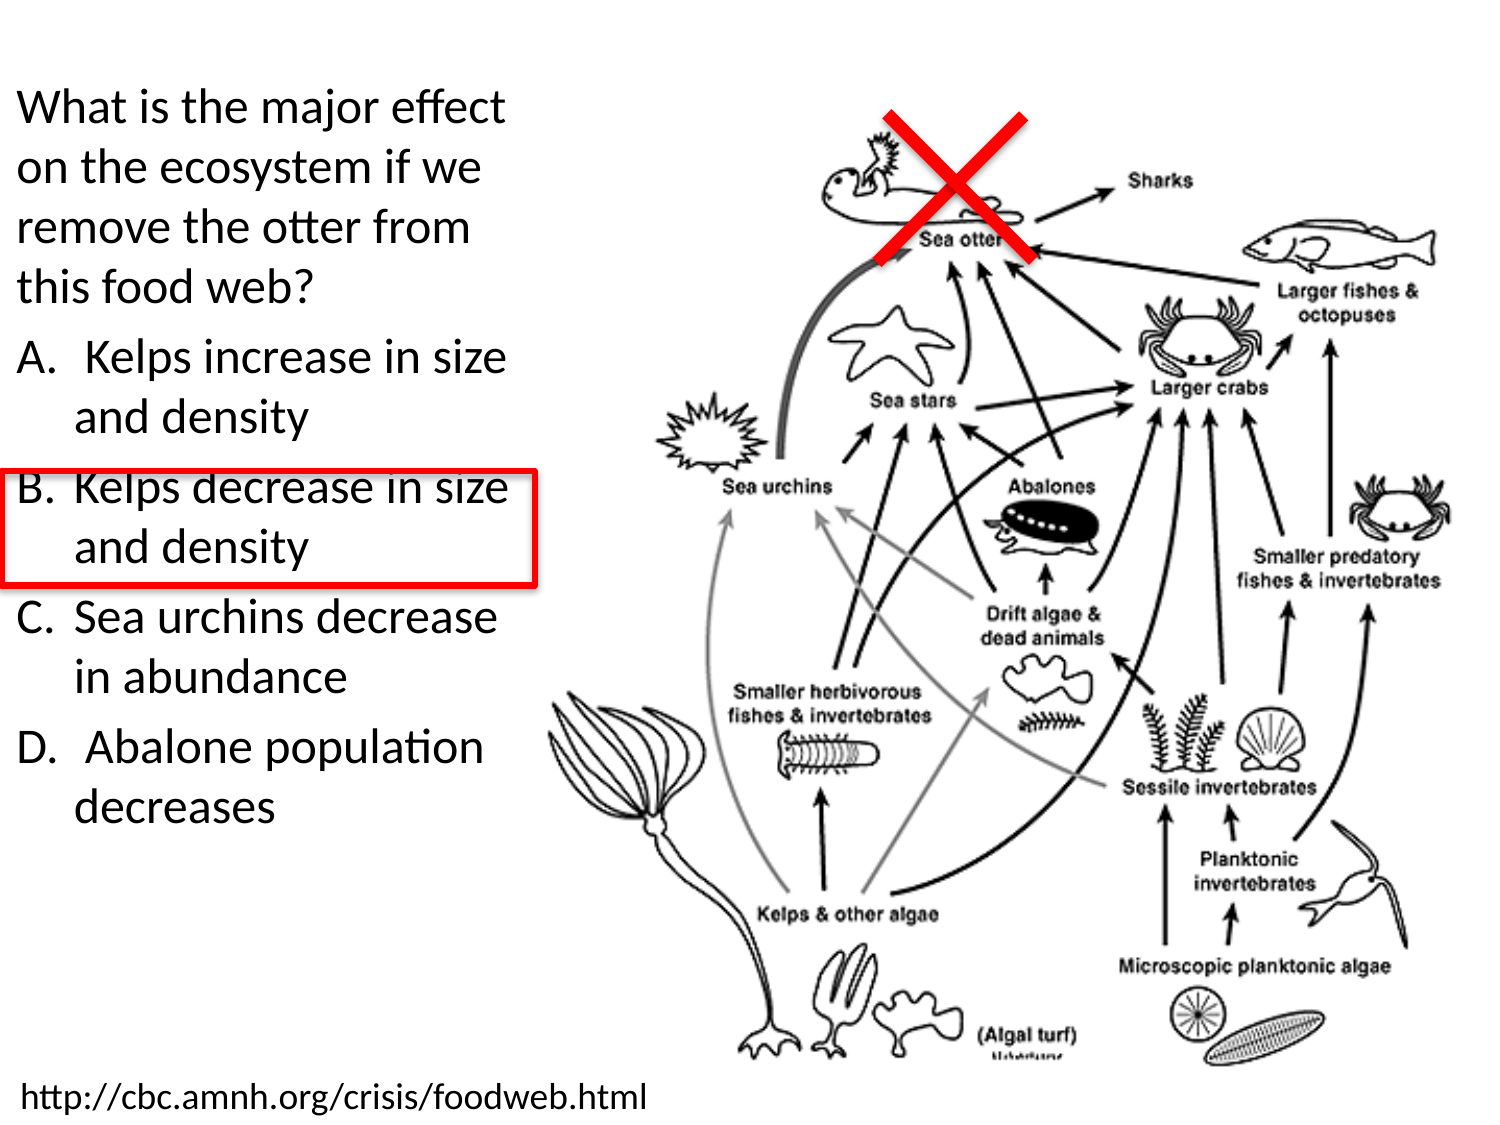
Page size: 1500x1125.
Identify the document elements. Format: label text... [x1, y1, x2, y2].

text_box [1, 470, 529, 586]
list What is the major effect on the ecosystem if we remove the otter from this food web? Kelps increase in size and density Kelps decrease in size and density Sea urchins decrease in abundance Abalone population decreases [1, 66, 536, 470]
text_box http://cbc.amnh.org/crisis/foodweb.html [5, 1064, 664, 1124]
list What is the major effect on the ecosystem if we remove the otter from this food web? Kelps increase in size and density Kelps decrease in size and density Sea urchins decrease in abundance Abalone population decreases [1, 593, 529, 1012]
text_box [876, 113, 1034, 263]
picture [534, 115, 1473, 1078]
